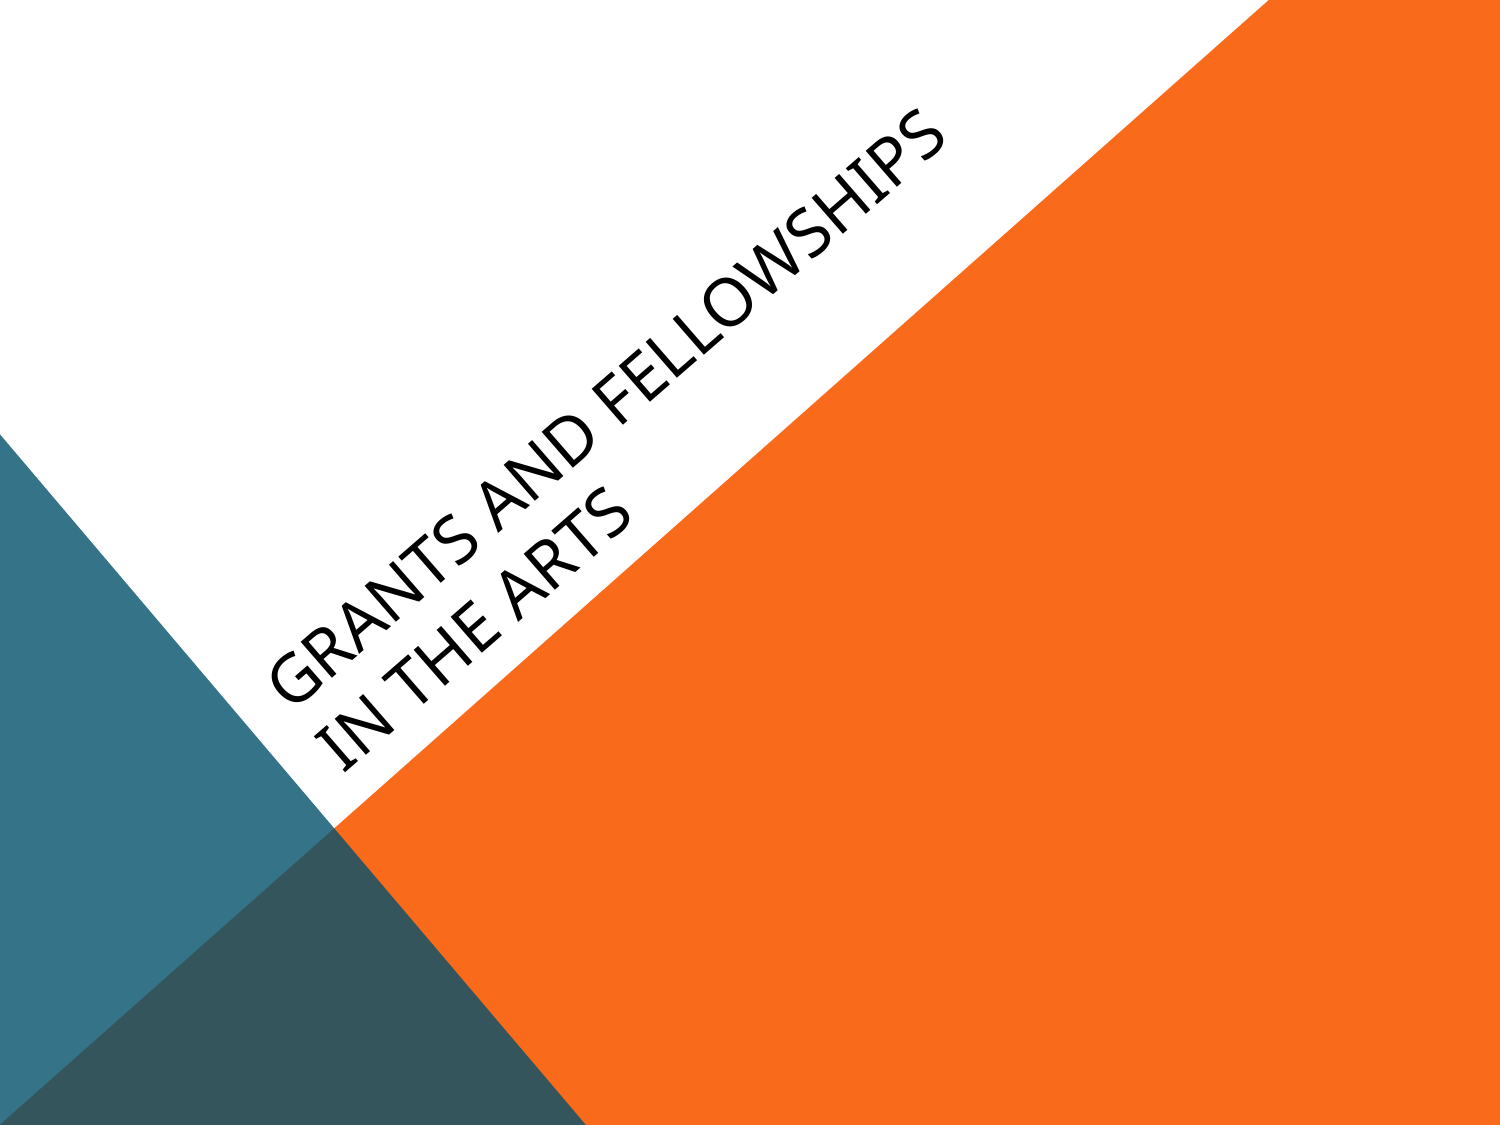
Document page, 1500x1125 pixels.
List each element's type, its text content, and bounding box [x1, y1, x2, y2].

title grants AND fellowships in the arts [212, 0, 1102, 796]
